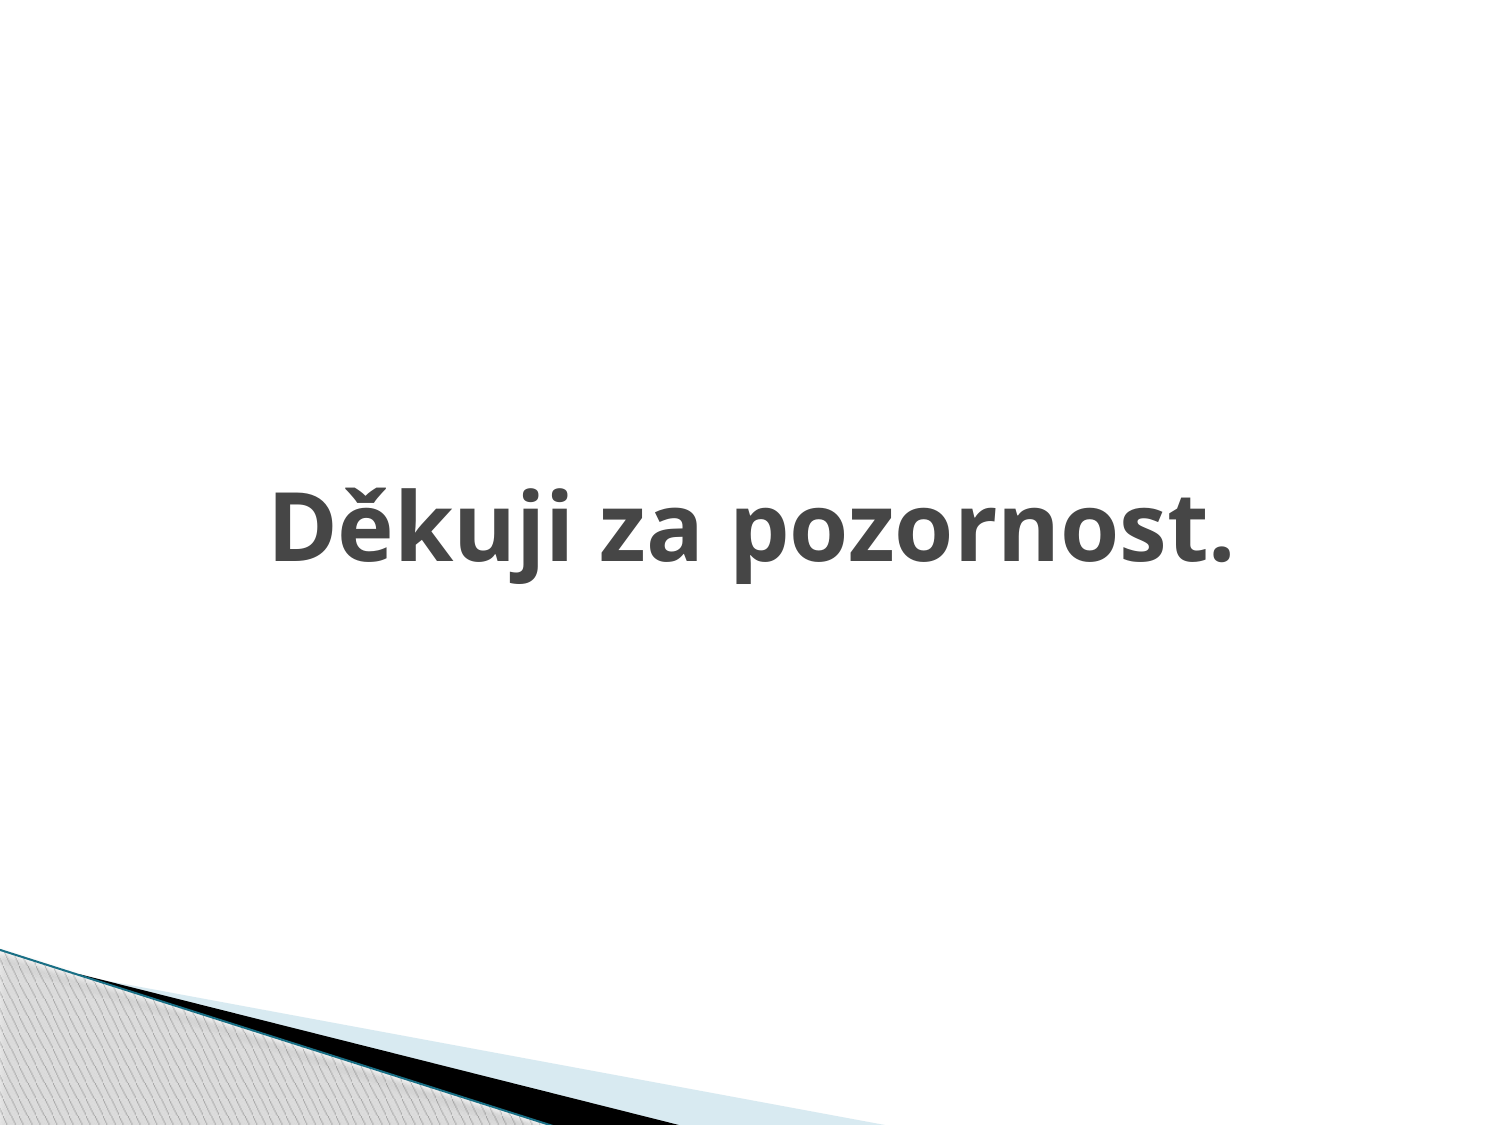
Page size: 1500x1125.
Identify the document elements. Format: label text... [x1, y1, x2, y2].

title Děkuji za pozornost. [76, 408, 1427, 639]
